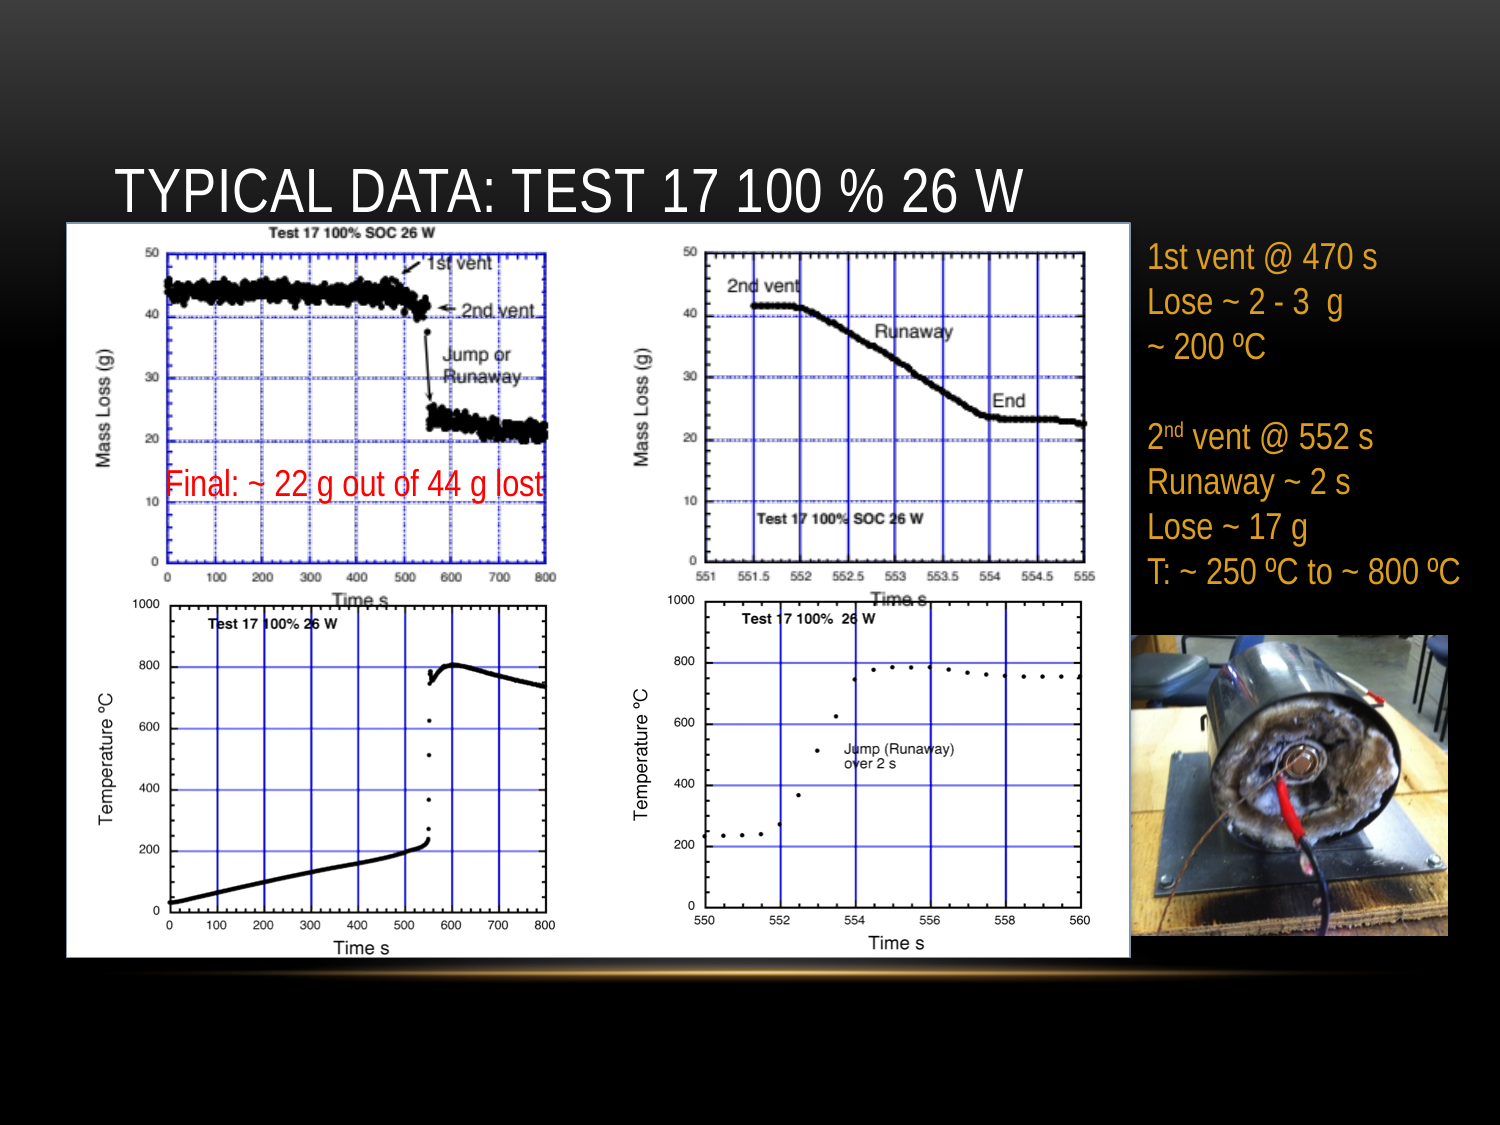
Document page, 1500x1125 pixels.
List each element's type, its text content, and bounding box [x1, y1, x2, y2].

picture [0, 0, 1500, 1125]
title Typical data: Test 17 100 % 26 W [99, 45, 1400, 233]
text_box 1st vent @ 470 s Lose ~ 2 - 3 g ~ 200 ºC 2nd vent @ 552 s Runaway ~ 2 s Lose ~ 17 g T: ~ 250 ºC to ~ 800 ºC [1138, 224, 1477, 689]
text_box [66, 222, 1131, 964]
